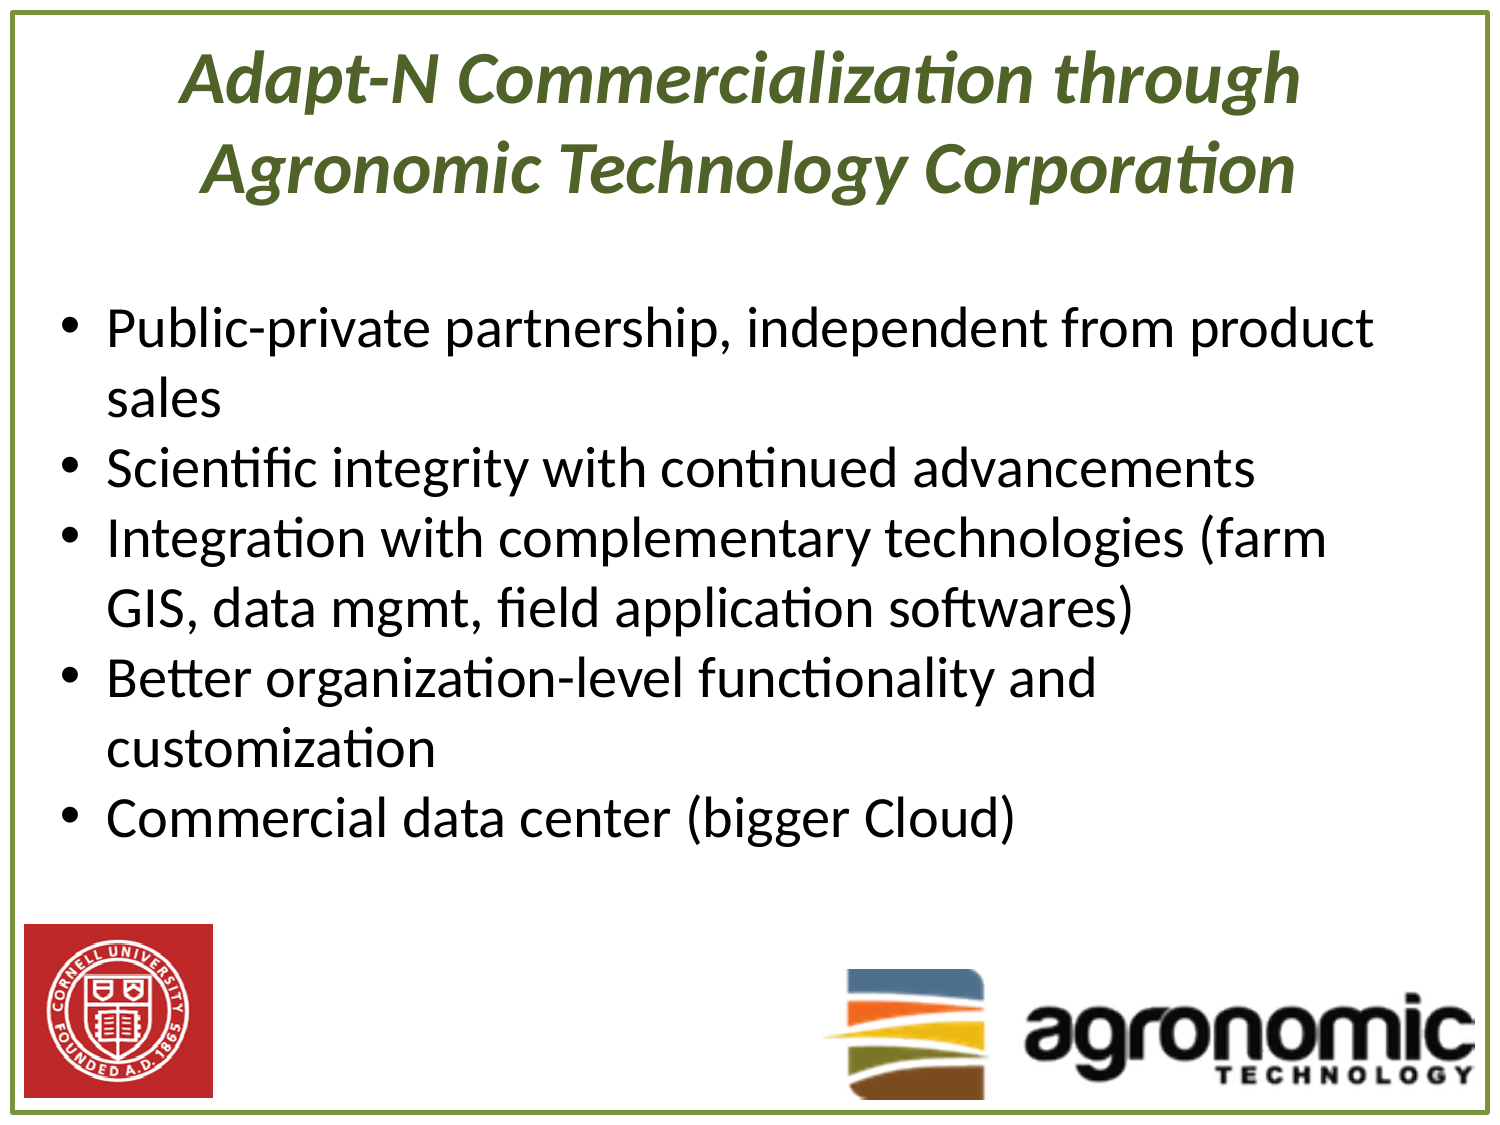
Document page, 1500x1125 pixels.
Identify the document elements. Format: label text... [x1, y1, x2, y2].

picture [823, 969, 1476, 1101]
text_box [10, 10, 1490, 1115]
picture [24, 924, 213, 1098]
title Adapt-N Commercialization through Agronomic Technology Corporation [37, 24, 1463, 213]
text_box Public-private partnership, independent from product sales Scientific integrity with continued advancements Integration with complementary technologies (farm GIS, data mgmt, field application softwares) Better organization-level functionality and customization Commercial data center (bigger Cloud) [26, 281, 1448, 857]
